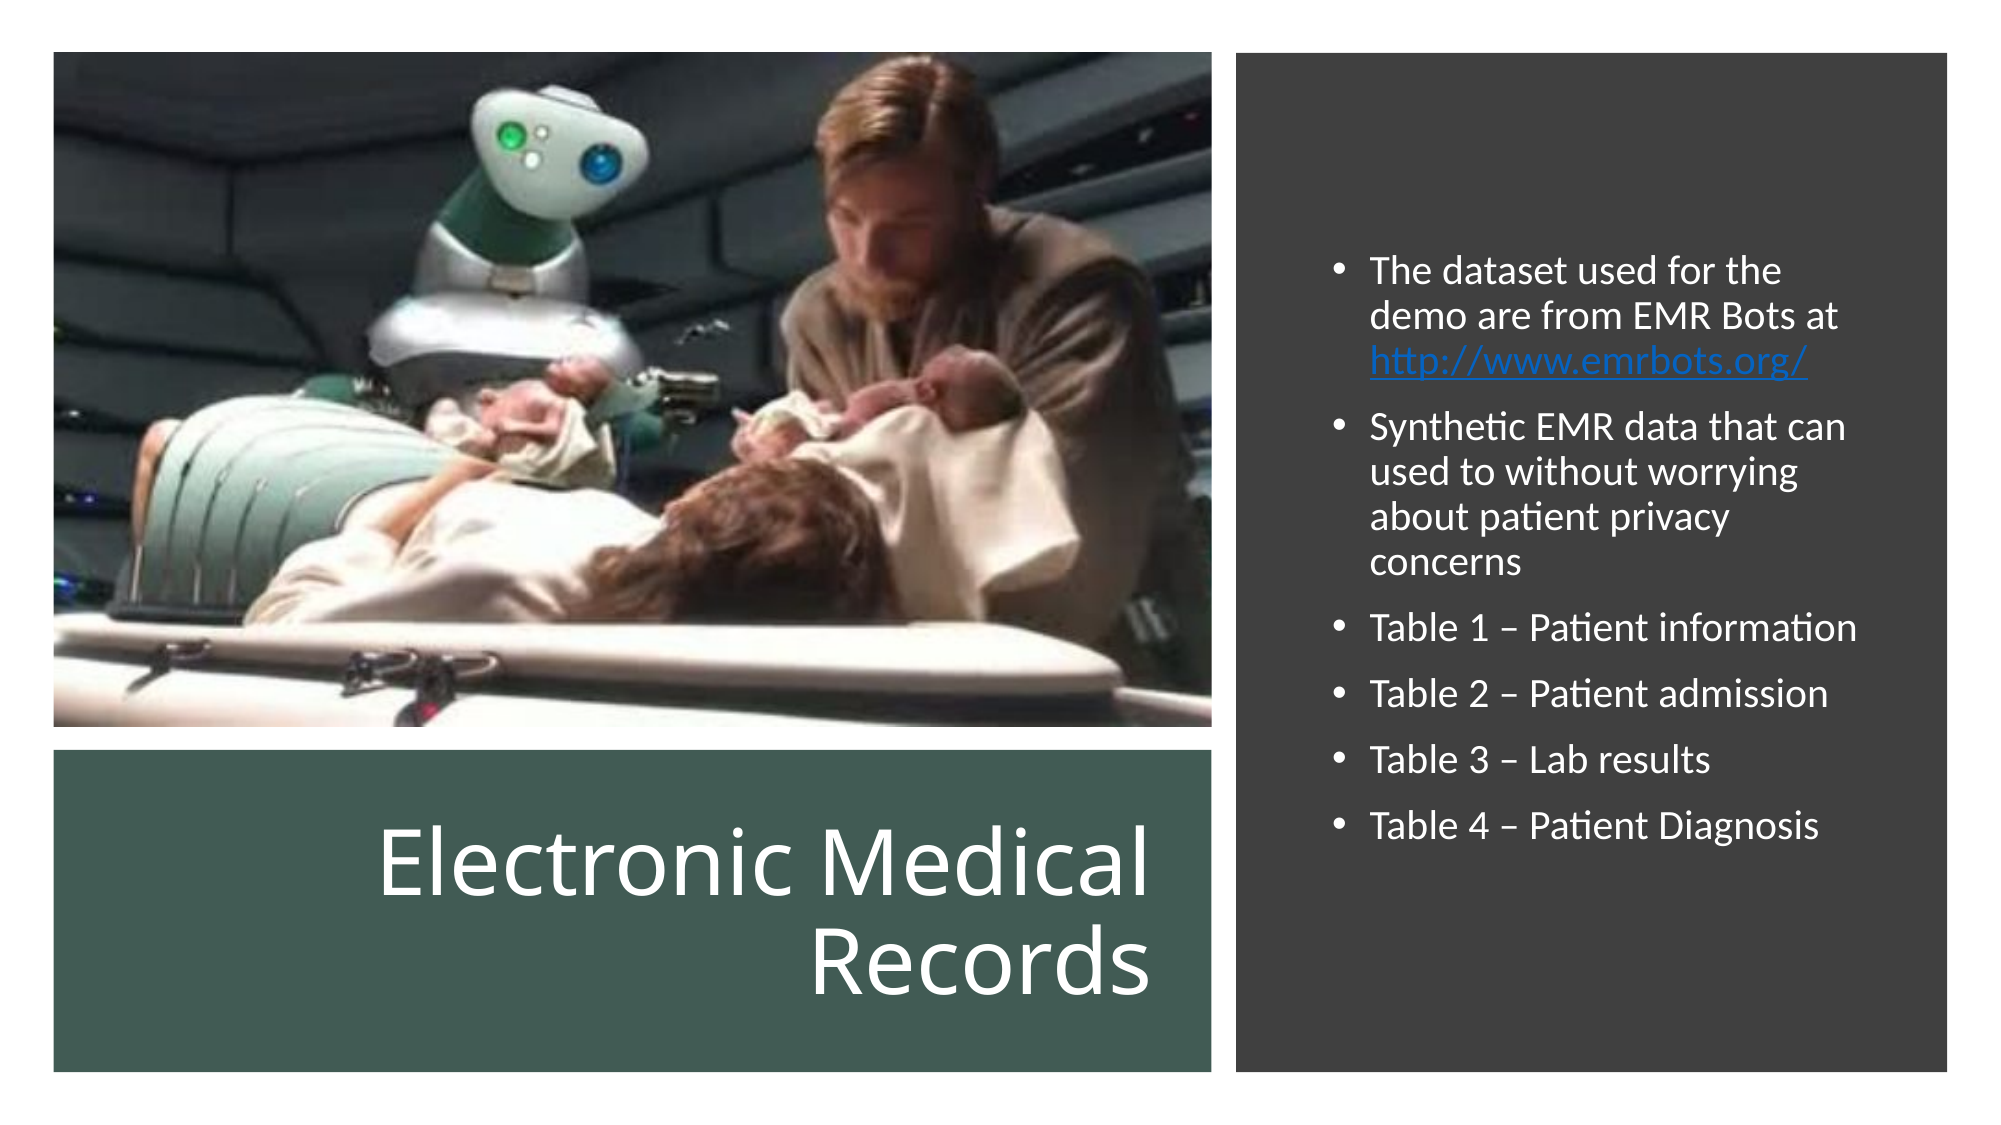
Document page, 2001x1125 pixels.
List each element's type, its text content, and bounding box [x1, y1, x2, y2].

list The dataset used for the demo are from EMR Bots at http://www.emrbots.org/ Synthetic EMR data that can used to without worrying about patient privacy concerns Table 1 – Patient information Table 2 – Patient admission Table 3 – Lab results Table 4 – Patient Diagnosis [1317, 150, 1879, 947]
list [53, 52, 1212, 727]
text_box [1235, 52, 1948, 1073]
text_box [53, 749, 1212, 1073]
title Electronic Medical Records [85, 782, 1168, 1049]
